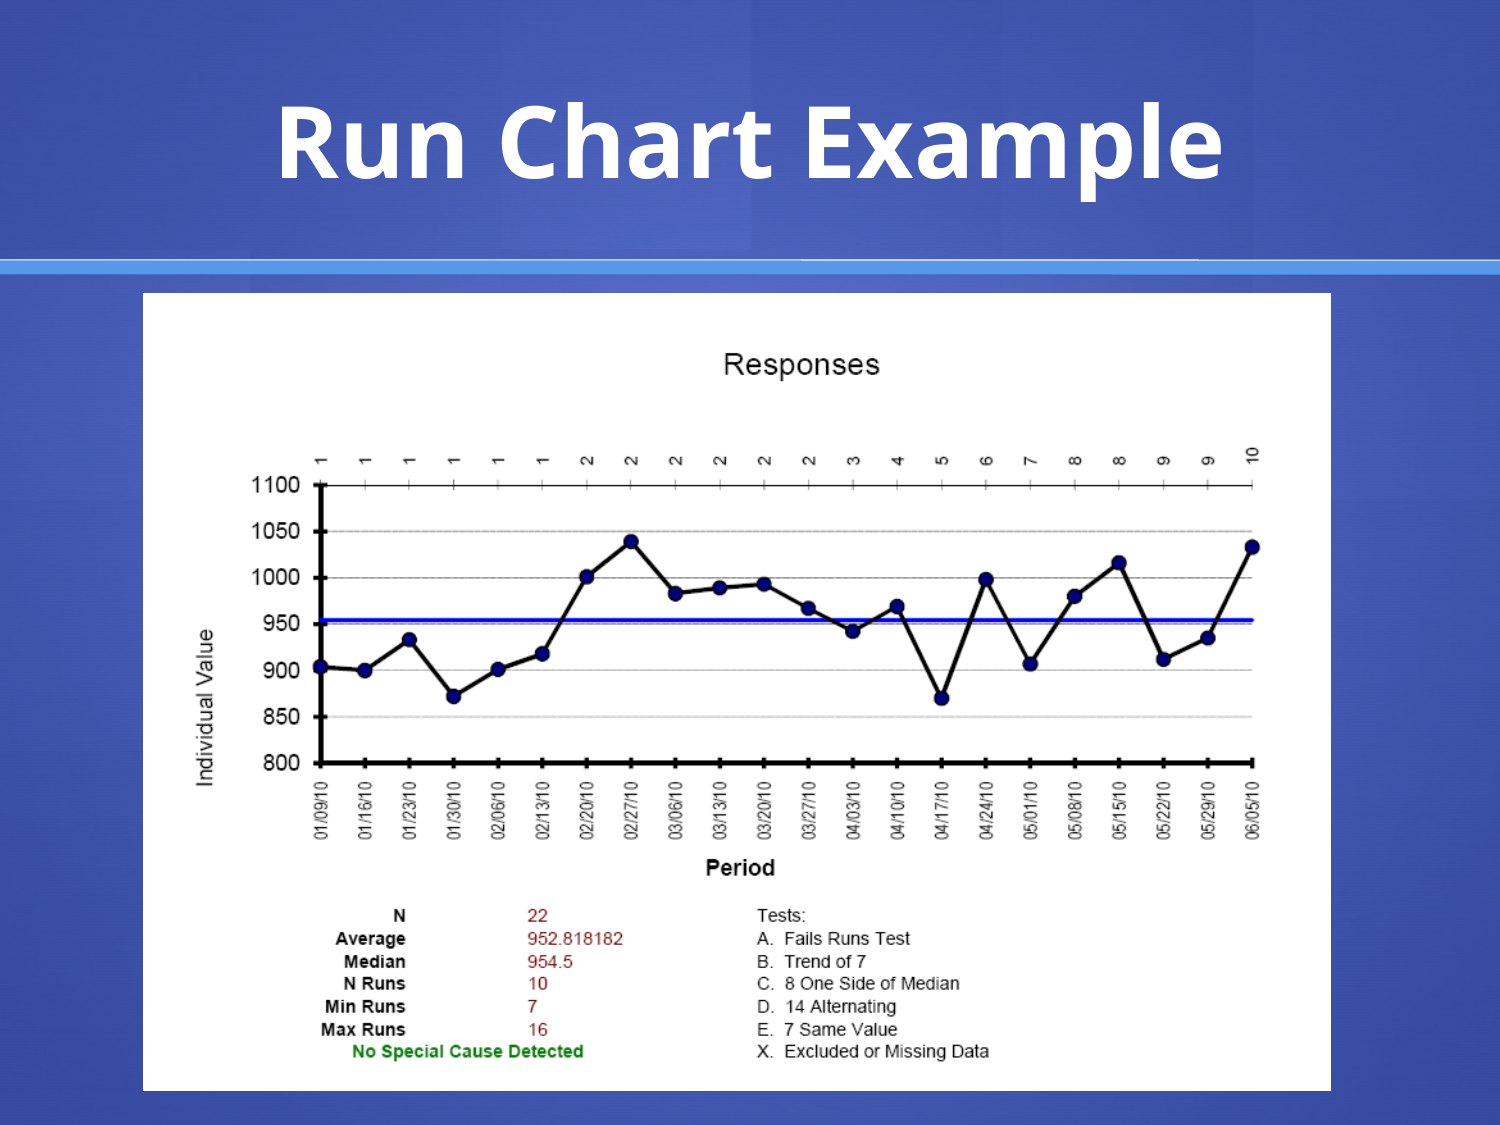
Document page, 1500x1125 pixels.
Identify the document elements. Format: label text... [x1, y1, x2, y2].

picture [142, 292, 1332, 1093]
title Run Chart Example [75, 45, 1425, 233]
